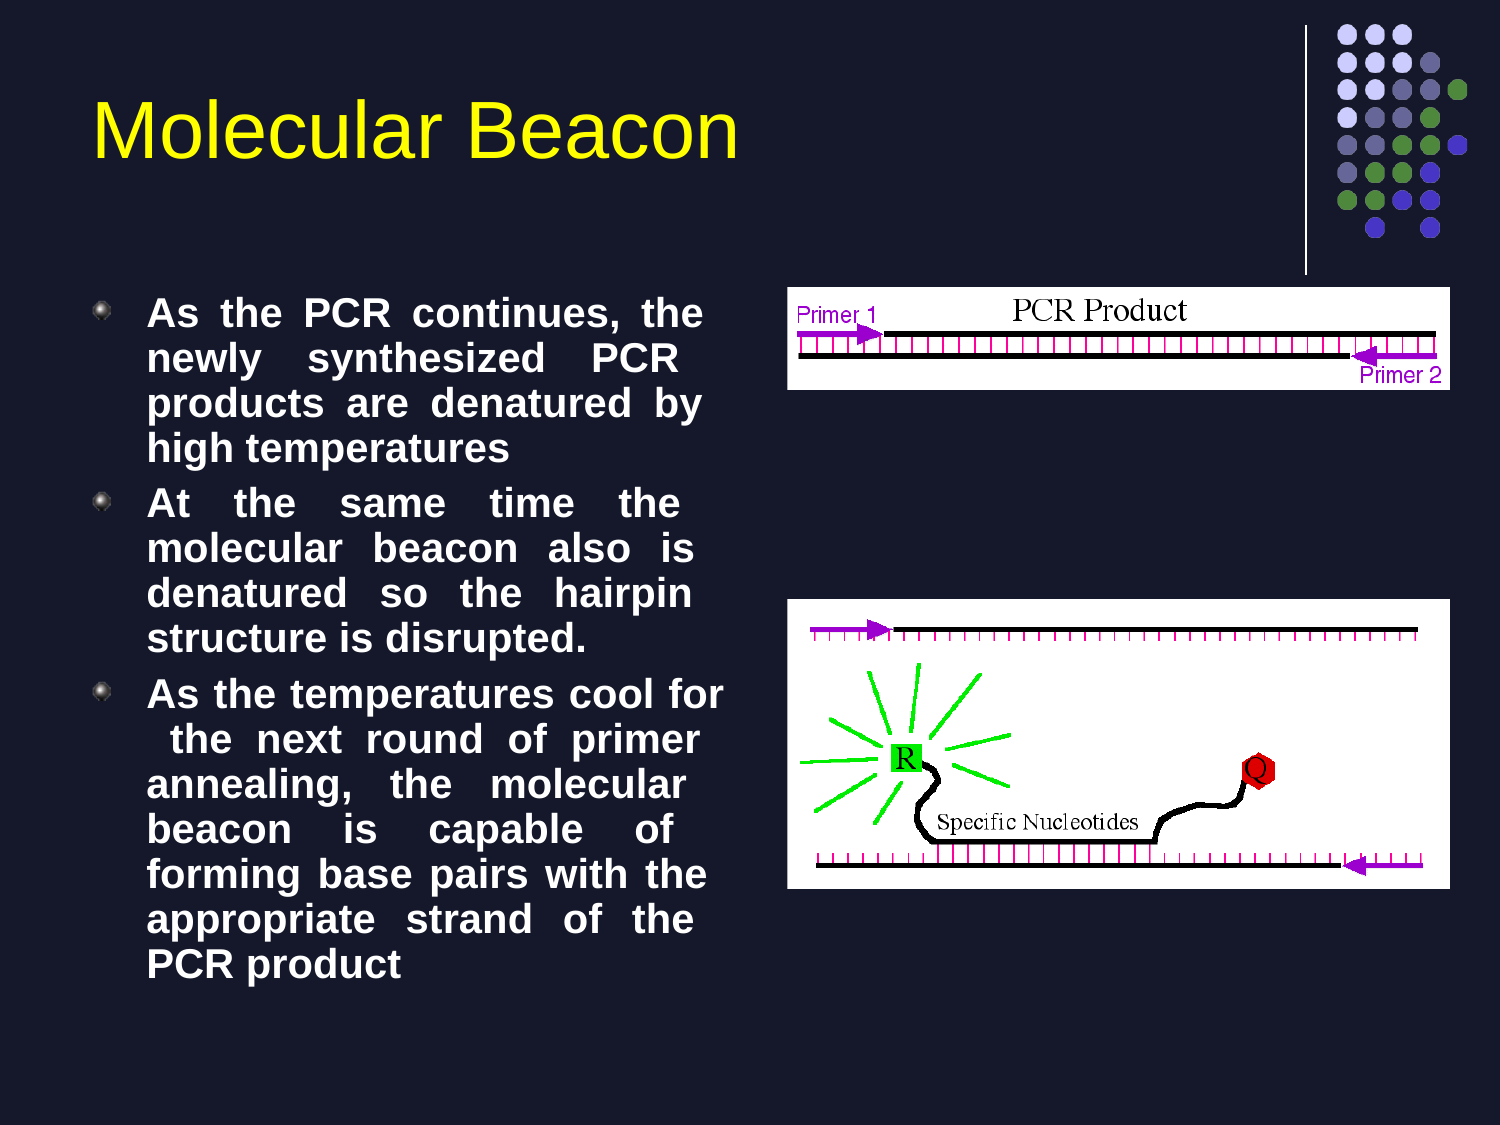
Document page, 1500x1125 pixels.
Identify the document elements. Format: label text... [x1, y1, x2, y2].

text_box [787, 599, 1450, 889]
text_box [90, 298, 111, 320]
picture [1365, 162, 1385, 183]
picture [1392, 190, 1412, 210]
picture [1337, 79, 1357, 100]
picture [1365, 107, 1385, 128]
picture [1392, 24, 1412, 45]
picture [1365, 24, 1385, 45]
text_box [90, 489, 111, 511]
picture [1420, 217, 1440, 238]
picture [1392, 107, 1412, 128]
text_box [90, 679, 111, 701]
picture [1365, 135, 1385, 155]
picture [1392, 79, 1412, 100]
picture [1447, 135, 1468, 155]
text_box [787, 287, 1450, 390]
picture [1365, 52, 1385, 73]
title Molecular Beacon [87, 75, 743, 178]
picture [1337, 52, 1357, 73]
picture [1337, 107, 1357, 128]
picture [1420, 190, 1440, 210]
picture [1365, 217, 1385, 238]
picture [1365, 190, 1385, 210]
picture [1420, 162, 1440, 183]
picture [1337, 24, 1357, 45]
picture [1447, 79, 1468, 100]
picture [1420, 79, 1440, 100]
picture [1420, 107, 1440, 128]
picture [1392, 52, 1412, 73]
picture [1337, 190, 1357, 210]
picture [1365, 79, 1385, 100]
picture [1337, 162, 1357, 183]
picture [1420, 52, 1440, 73]
picture [1420, 135, 1440, 155]
picture [1392, 162, 1412, 183]
picture [1392, 135, 1412, 155]
picture [1337, 135, 1357, 155]
text_box As the PCR continues, the newly synthesized PCR products are denatured by high temperatures At the same time the molecular beacon also is denatured so the hairpin structure is disrupted. As the temperatures cool for the next round of primer annealing, the molecular beacon is capable of forming base pairs with the appropriate strand of the PCR product [144, 282, 725, 987]
